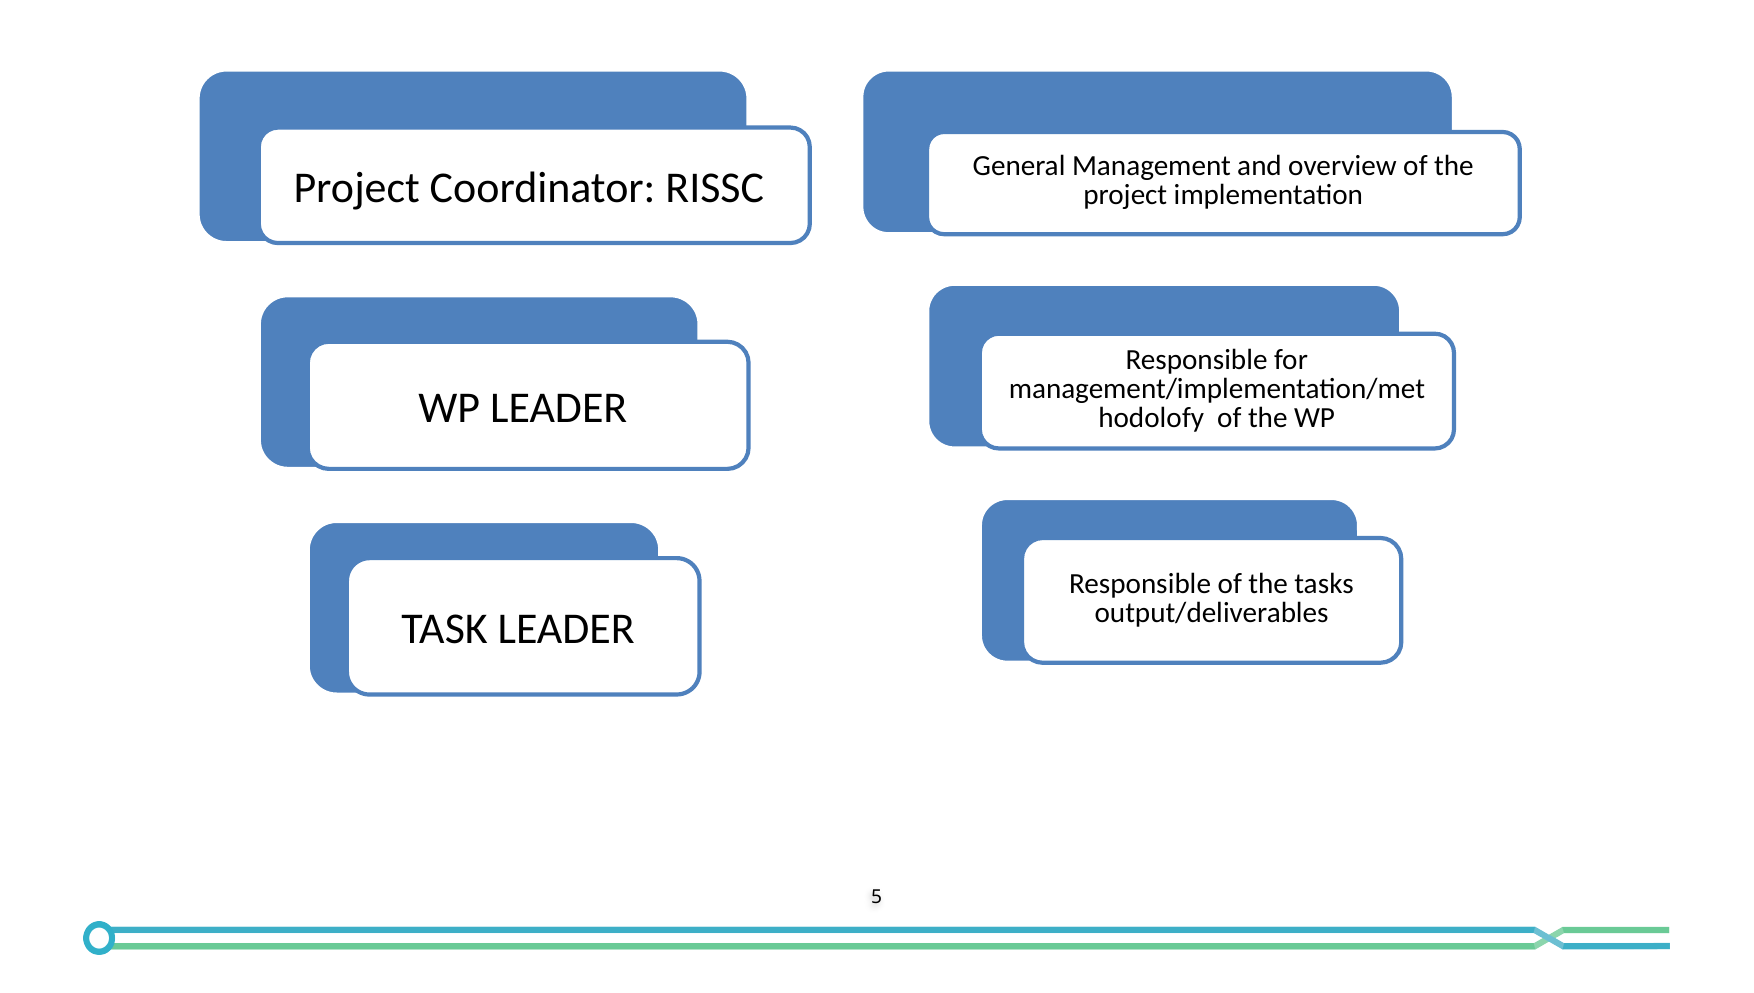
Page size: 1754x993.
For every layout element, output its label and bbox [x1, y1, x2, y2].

picture [83, 921, 1670, 955]
picture [778, 69, 1603, 878]
text_box [120, 69, 887, 921]
